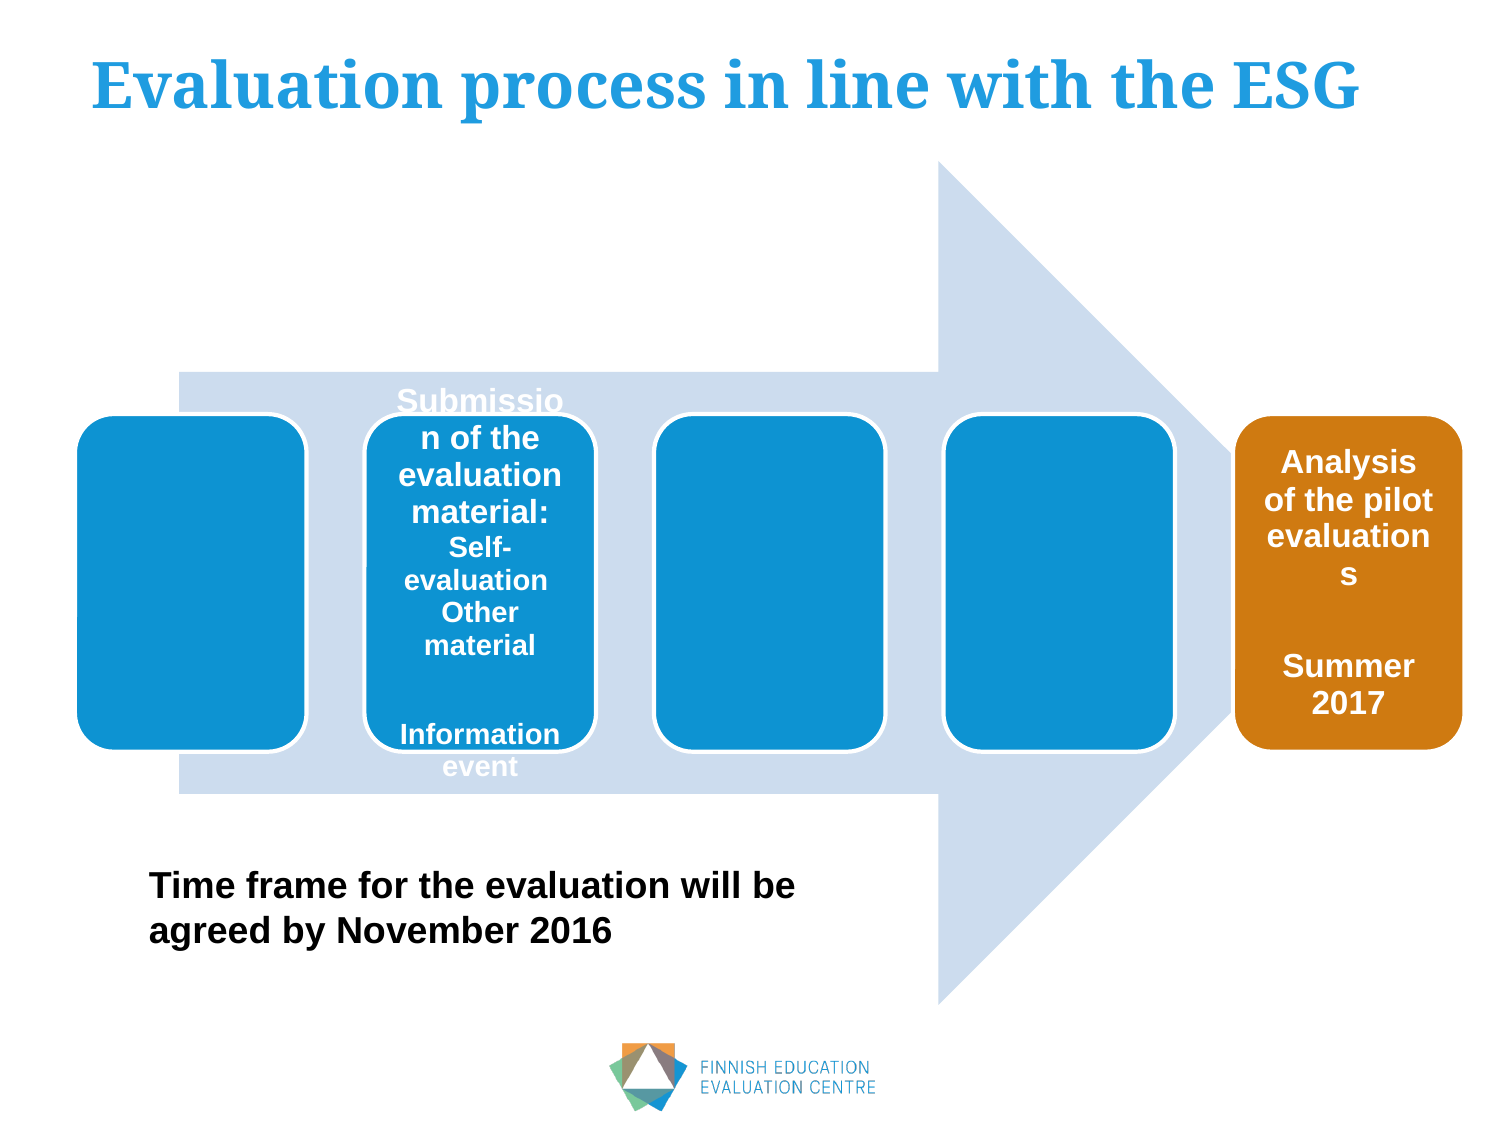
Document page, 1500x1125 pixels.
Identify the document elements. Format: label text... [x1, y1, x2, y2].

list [74, 160, 1465, 1006]
title Evaluation process in line with the ESG [76, 30, 1427, 159]
picture [603, 1025, 888, 1120]
